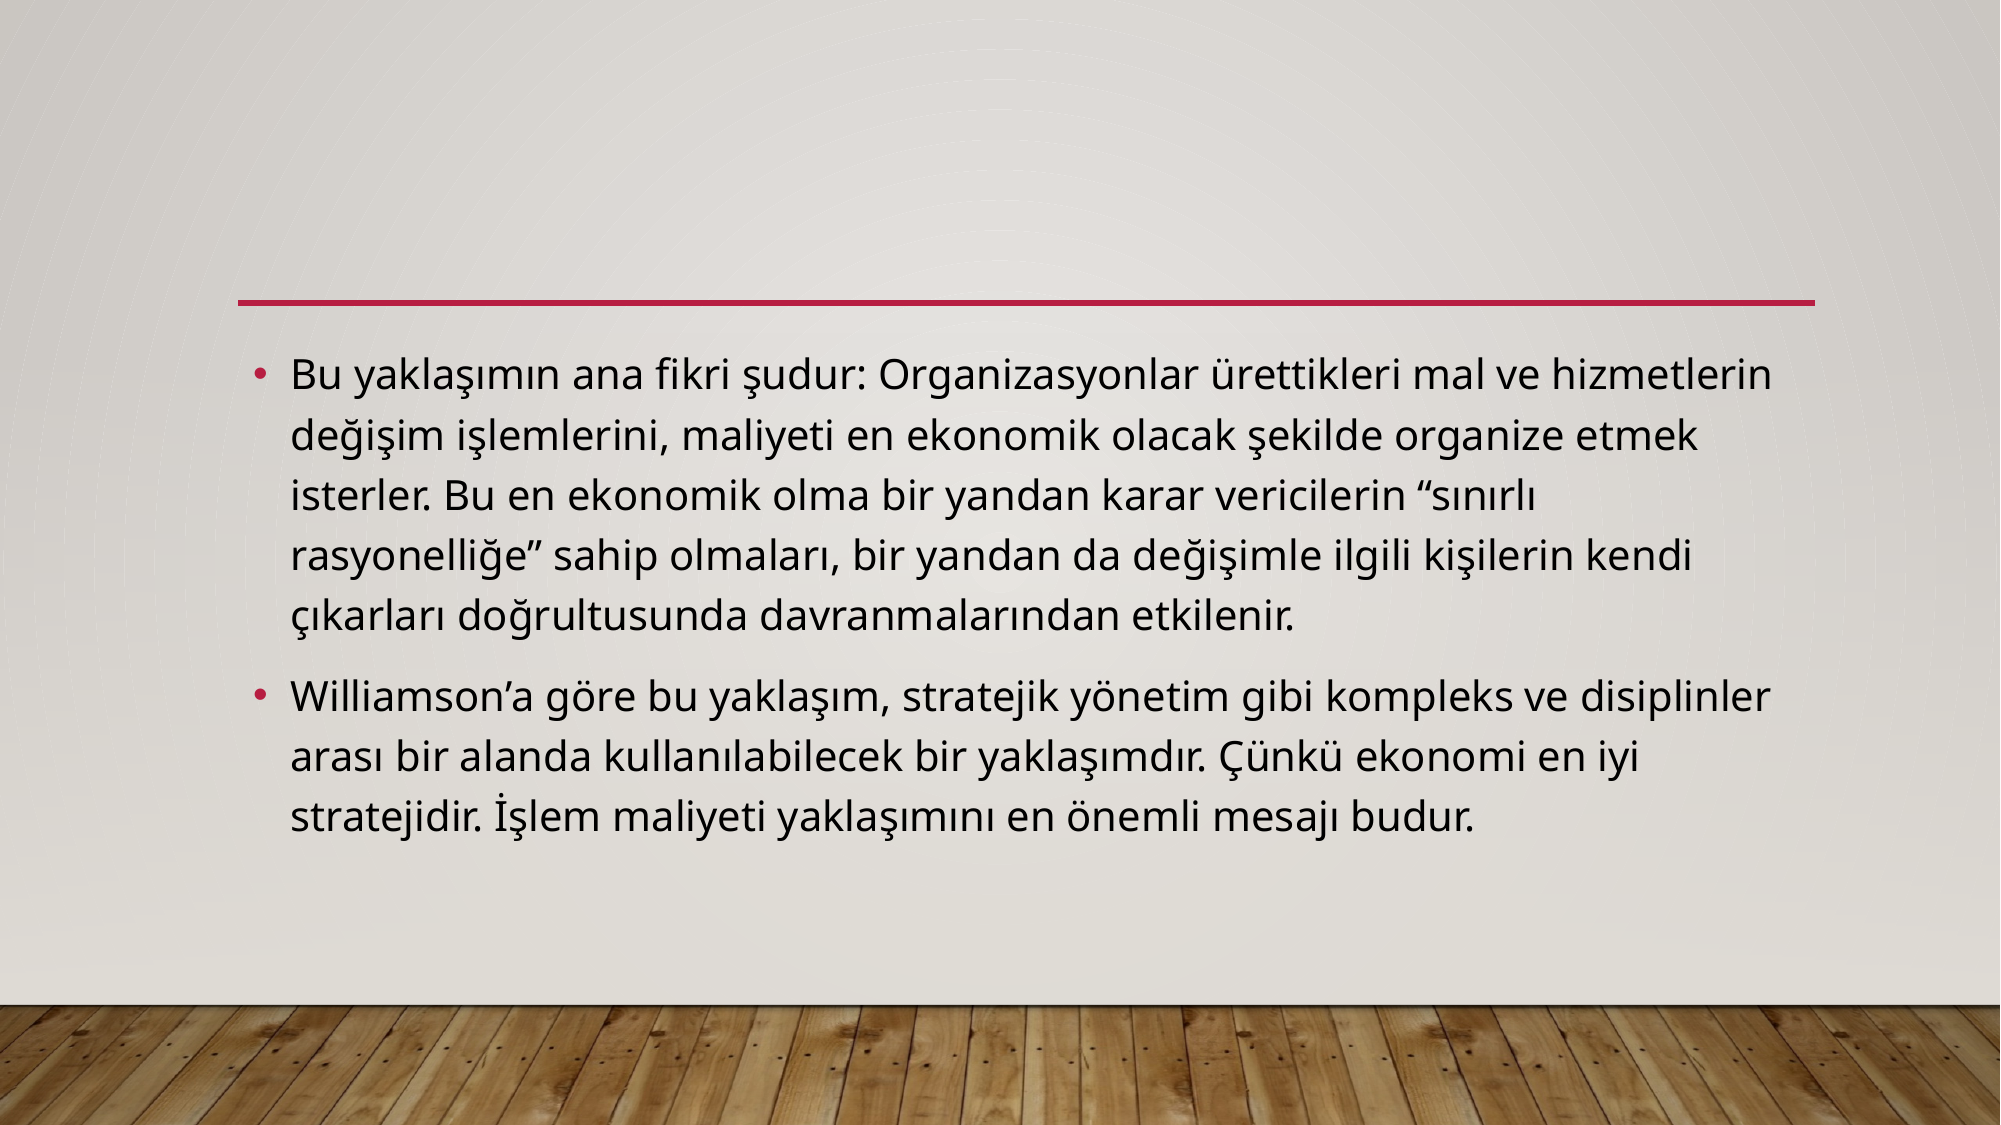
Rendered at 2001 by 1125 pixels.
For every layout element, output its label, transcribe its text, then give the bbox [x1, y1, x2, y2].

picture [0, 1005, 2000, 1125]
list Bu yaklaşımın ana fikri şudur: Organizasyonlar ürettikleri mal ve hizmetlerin değişim işlemlerini, maliyeti en ekonomik olacak şekilde organize etmek isterler. Bu en ekonomik olma bir yandan karar vericilerin “sınırlı rasyonelliğe” sahip olmaları, bir yandan da değişimle ilgili kişilerin kendi çıkarları doğrultusunda davranmalarından etkilenir. Williamson’a göre bu yaklaşım, stratejik yönetim gibi kompleks ve disiplinler arası bir alanda kullanılabilecek bir yaklaşımdır. Çünkü ekonomi en iyi stratejidir. İşlem maliyeti yaklaşımını en önemli mesajı budur. [238, 330, 1814, 897]
